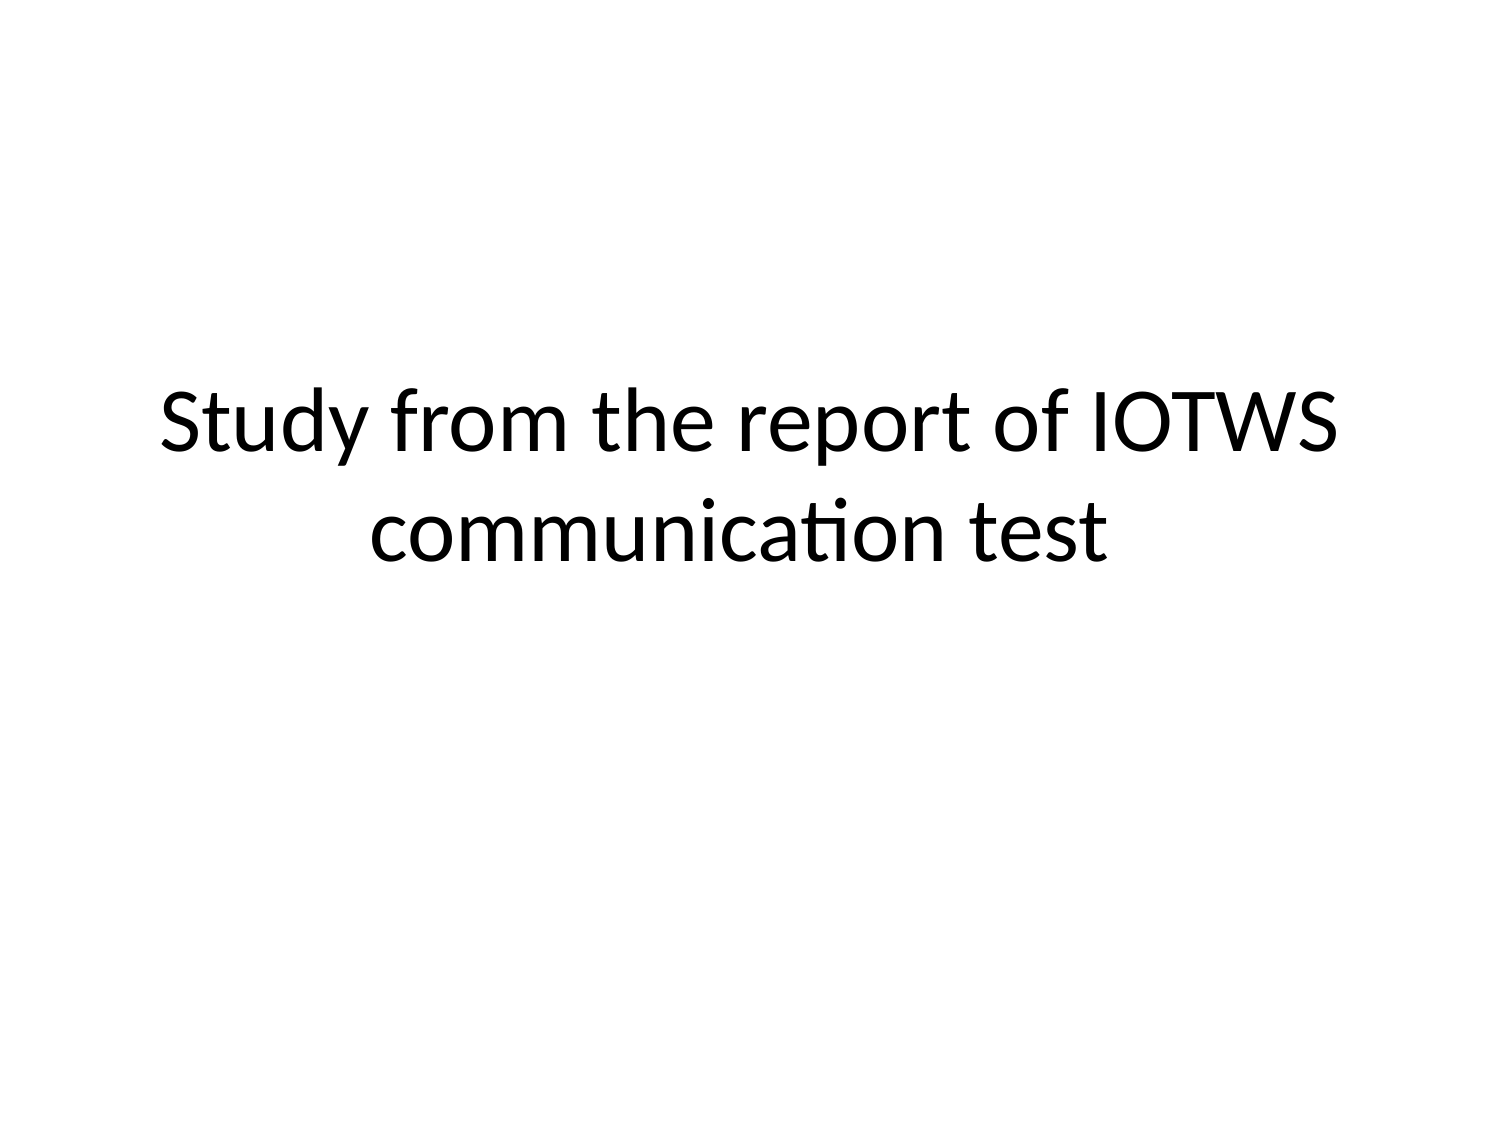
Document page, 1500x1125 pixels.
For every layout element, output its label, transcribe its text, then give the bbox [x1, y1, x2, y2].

title Study from the report of IOTWS communication test [112, 349, 1388, 591]
